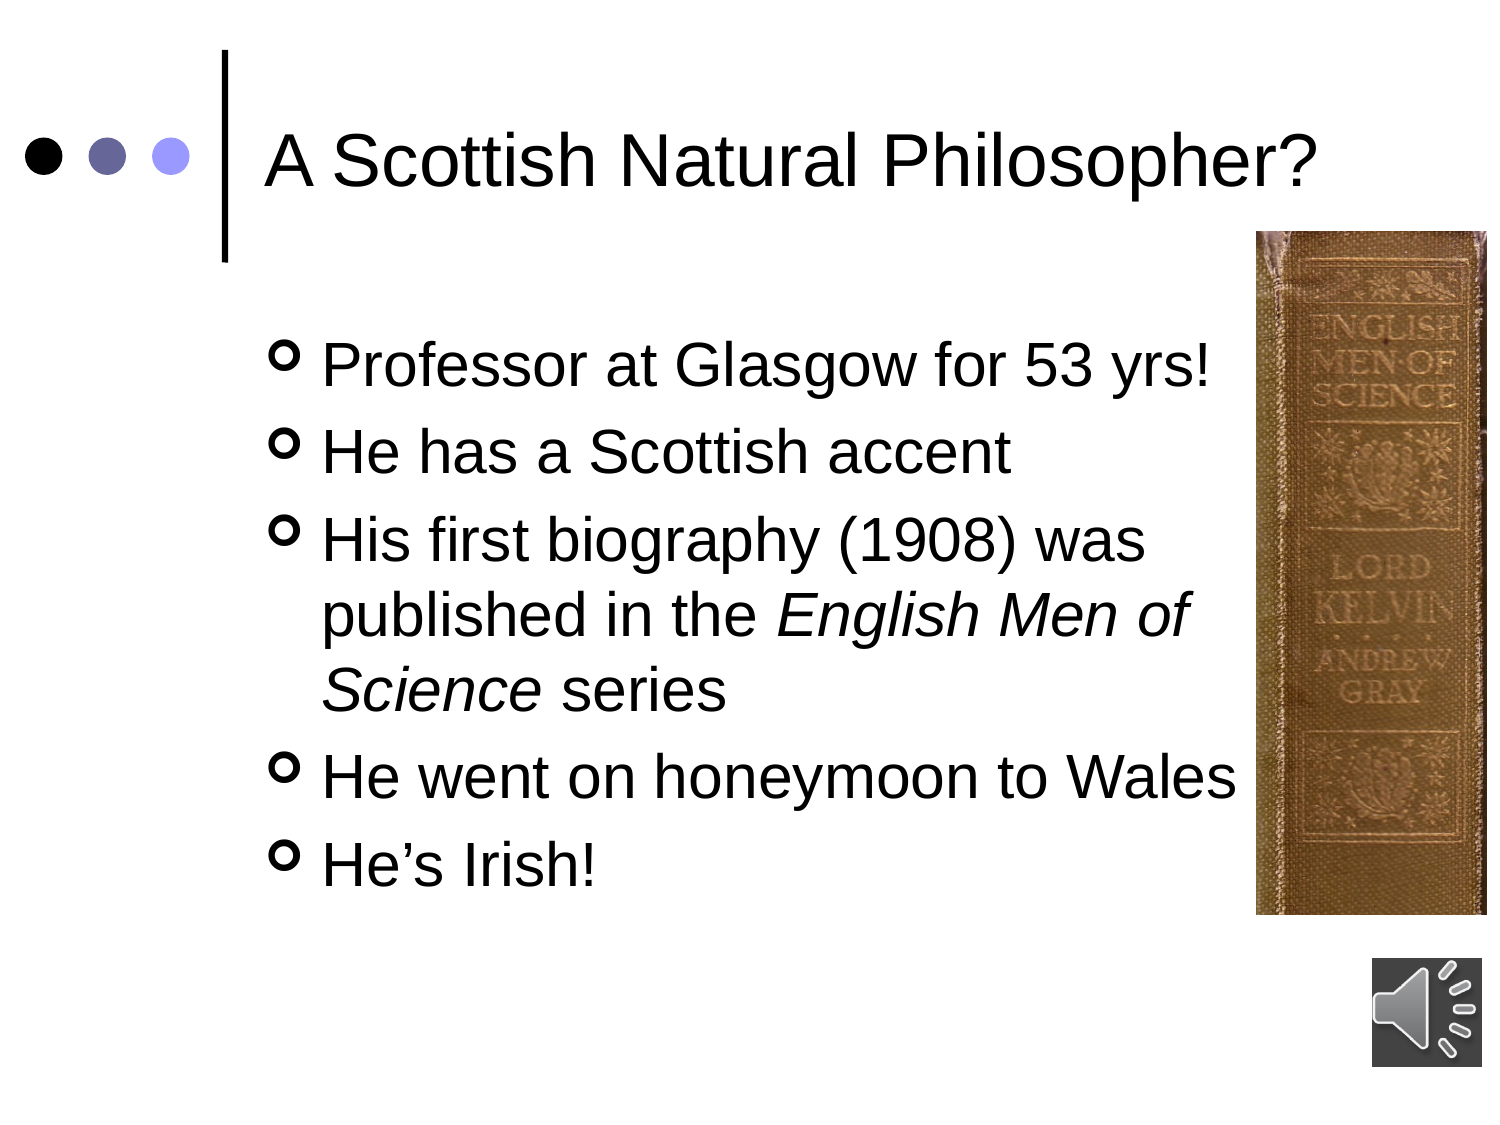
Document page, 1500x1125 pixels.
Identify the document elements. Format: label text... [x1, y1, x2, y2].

picture [1371, 956, 1483, 1068]
list Professor at Glasgow for 53 yrs! He has a Scottish accent His first biography (1908) was published in the English Men of Science series He went on honeymoon to Wales He’s Irish! [249, 316, 1383, 990]
picture [1255, 231, 1487, 915]
title A Scottish Natural Philosopher? [249, 30, 1401, 282]
